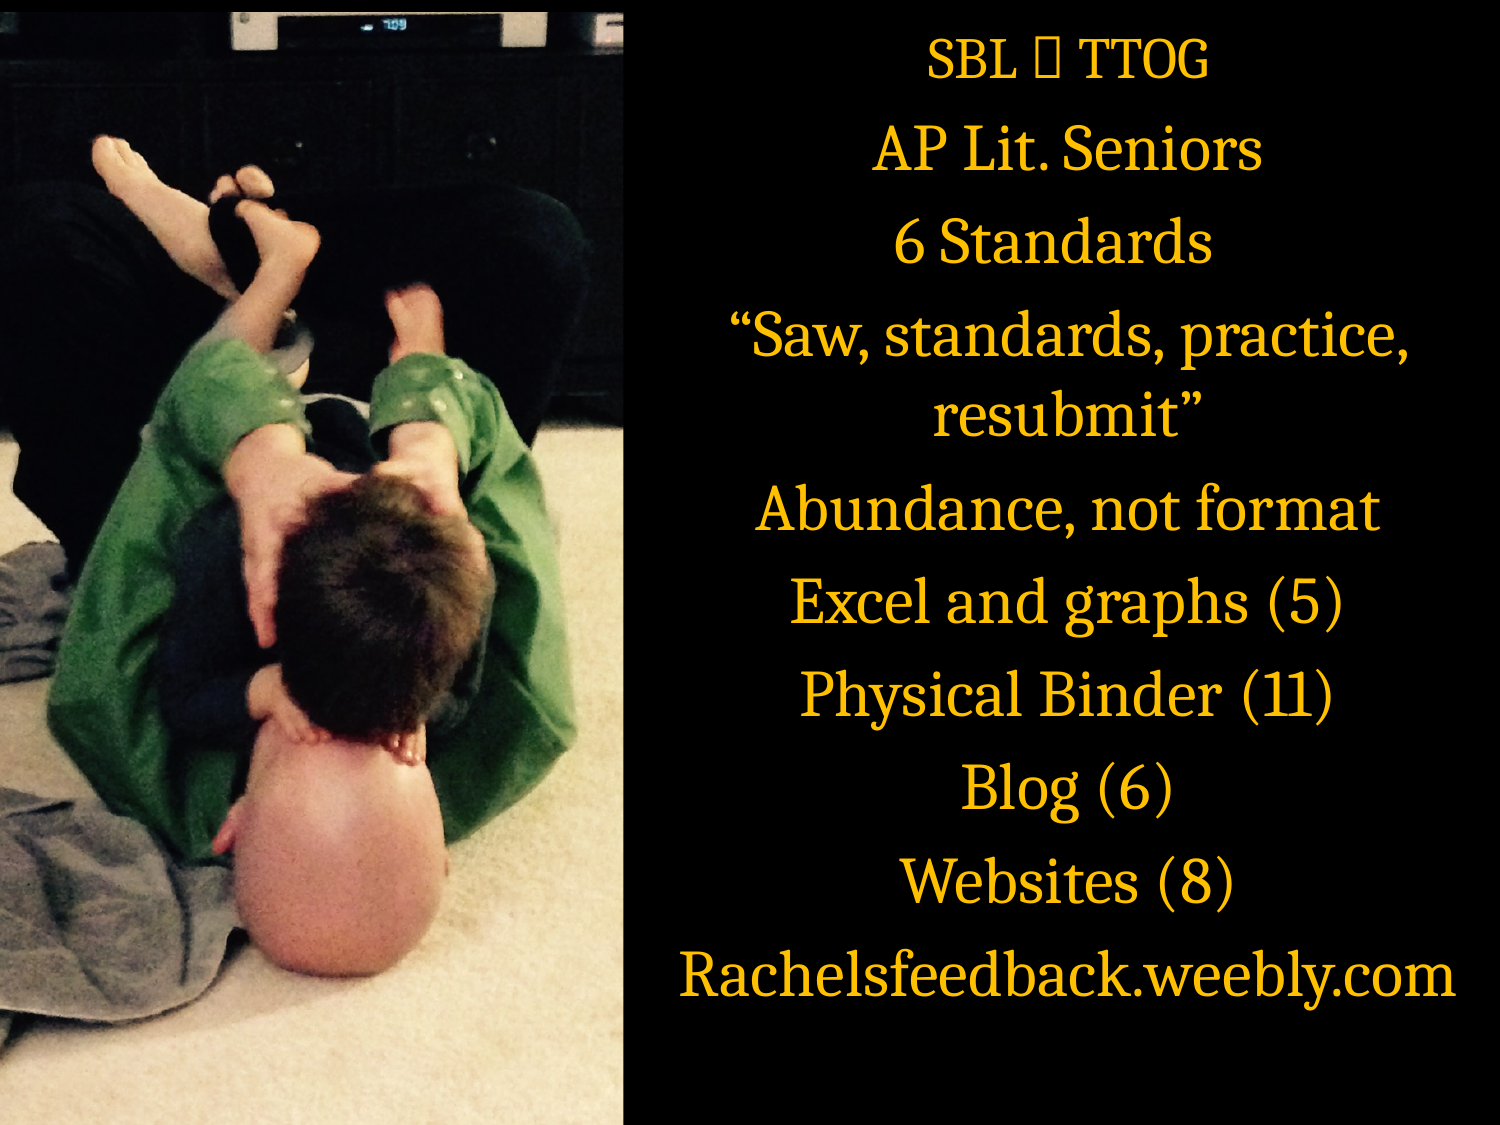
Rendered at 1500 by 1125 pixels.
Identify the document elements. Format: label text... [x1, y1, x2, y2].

subtitle SBL  TTOG AP Lit. Seniors 6 Standards “Saw, standards, practice, resubmit” Abundance, not format Excel and graphs (5) Physical Binder (11) Blog (6) Websites (8) Rachelsfeedback.weebly.com [637, 12, 1500, 1125]
picture [0, 12, 624, 1125]
